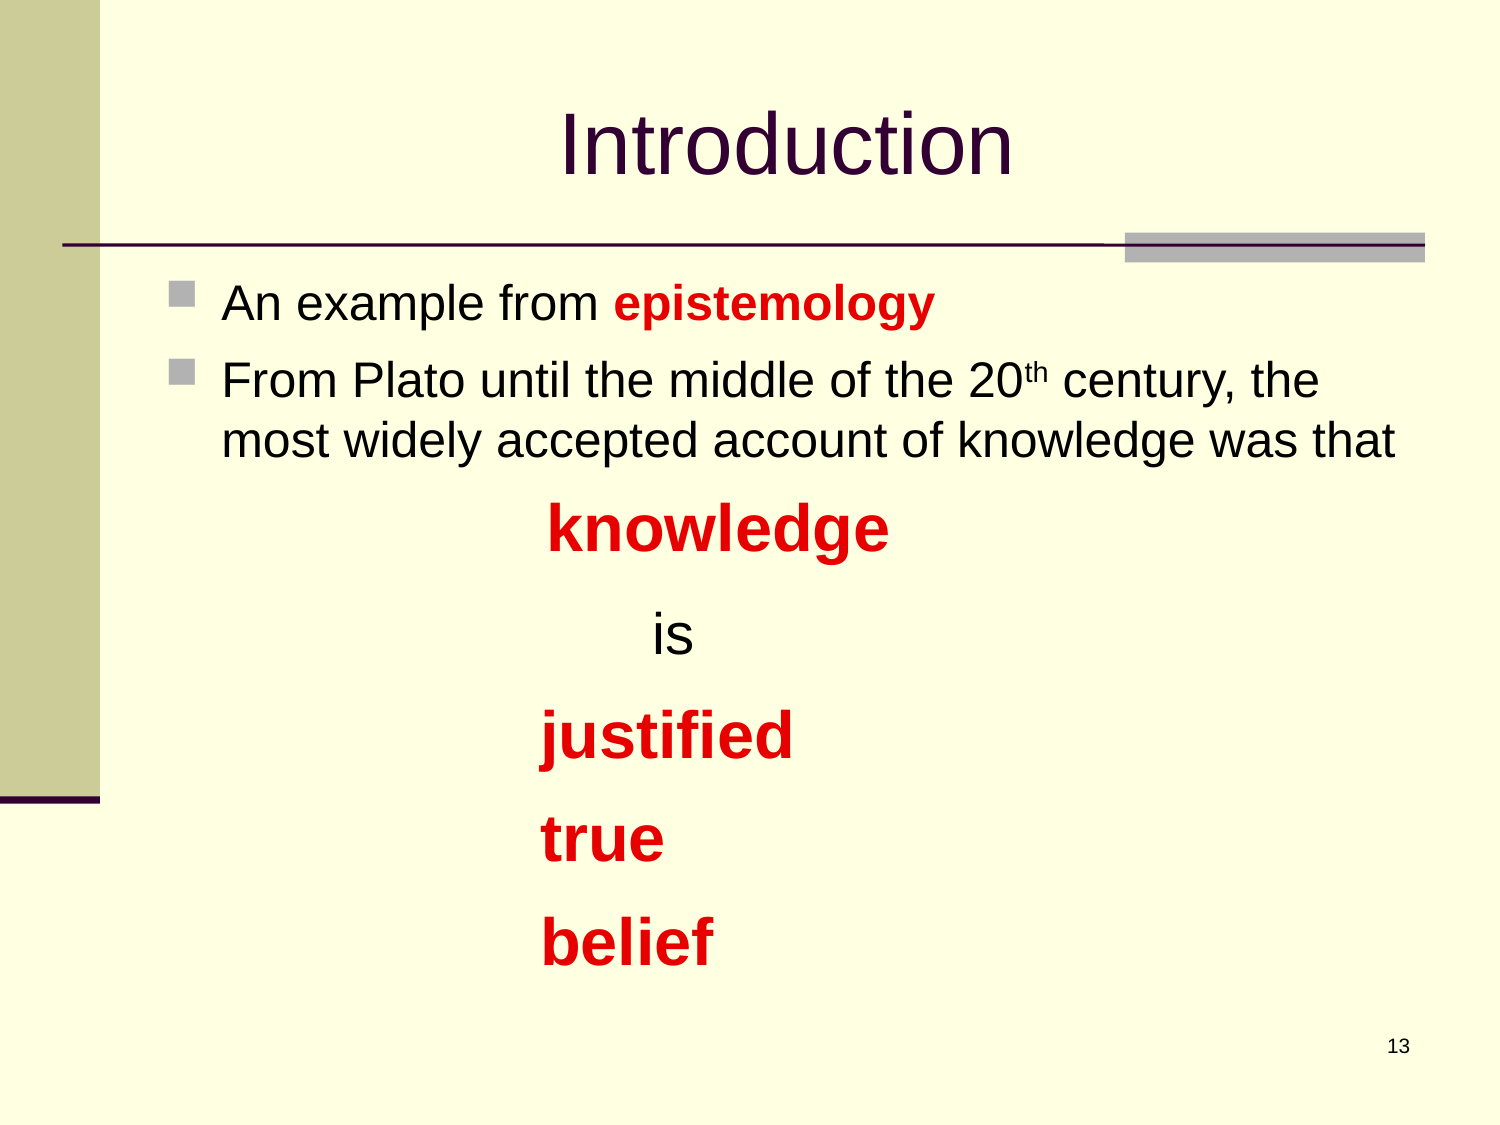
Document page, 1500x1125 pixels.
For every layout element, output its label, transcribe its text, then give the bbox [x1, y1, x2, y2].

slide_number 13 [1112, 1024, 1426, 1101]
list An example from epistemology From Plato until the middle of the 20th century, the most widely accepted account of knowledge was that knowledge is justified true belief [149, 262, 1422, 1051]
title Introduction [149, 45, 1426, 234]
